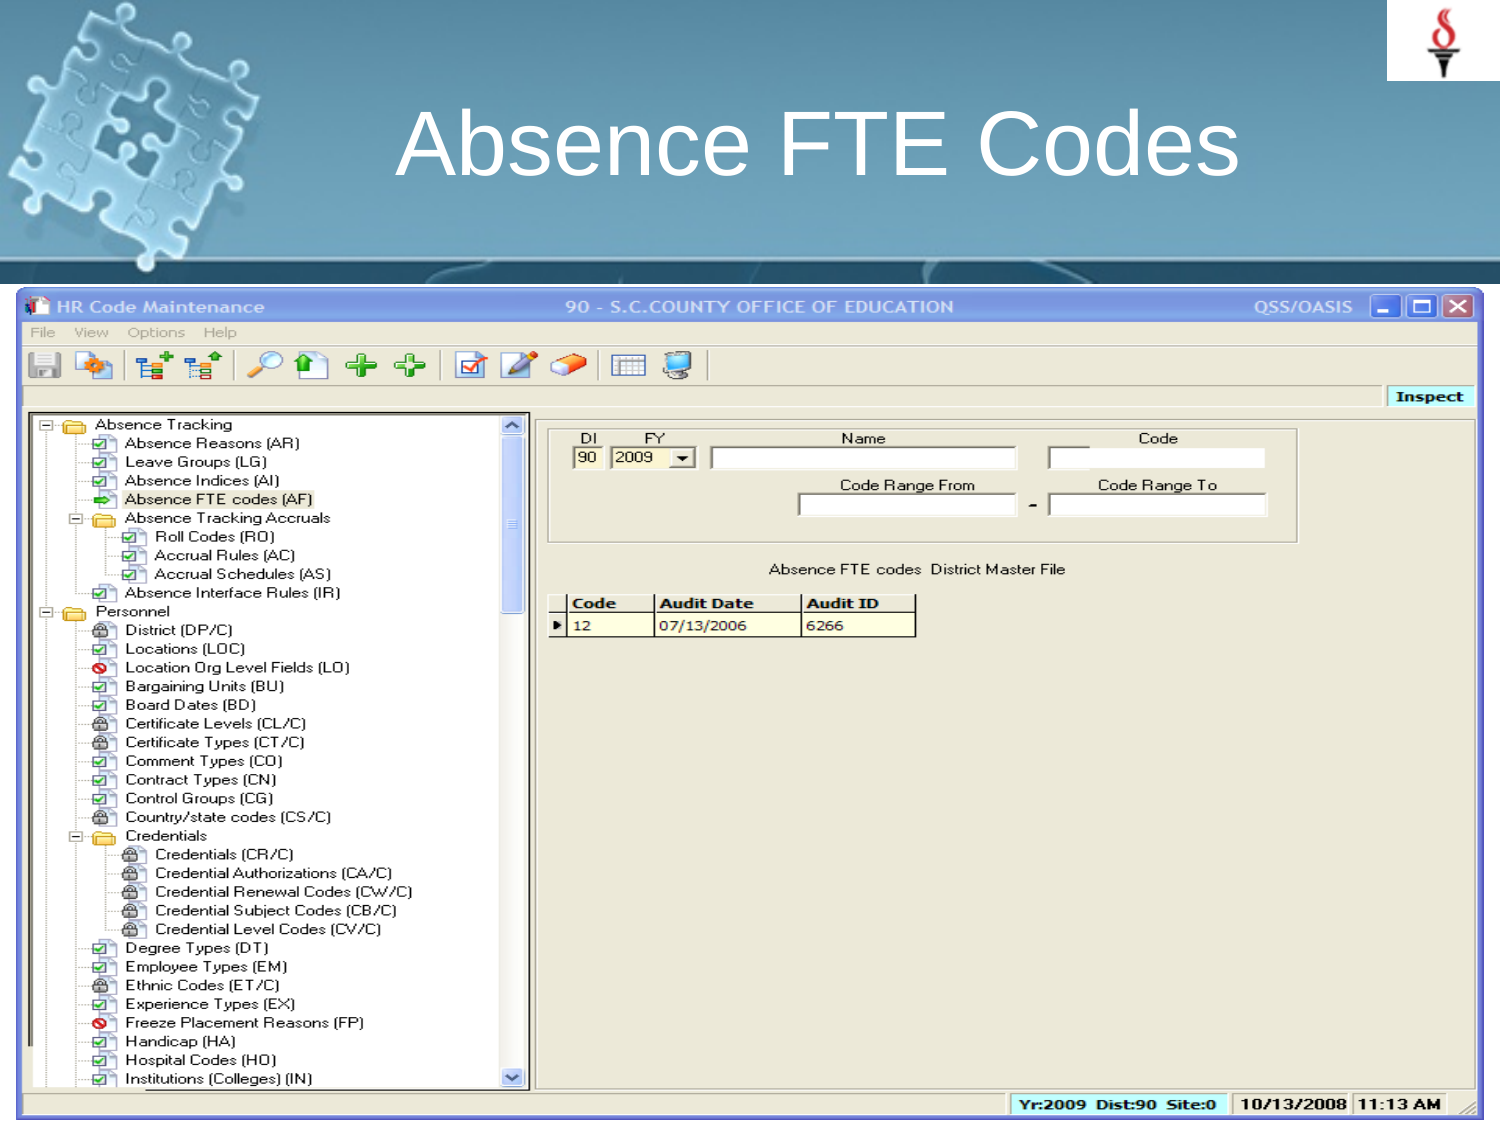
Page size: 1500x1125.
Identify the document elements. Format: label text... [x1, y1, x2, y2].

title Absence FTE Codes [249, 44, 1388, 233]
picture [0, 0, 1500, 284]
picture [16, 287, 1484, 1120]
